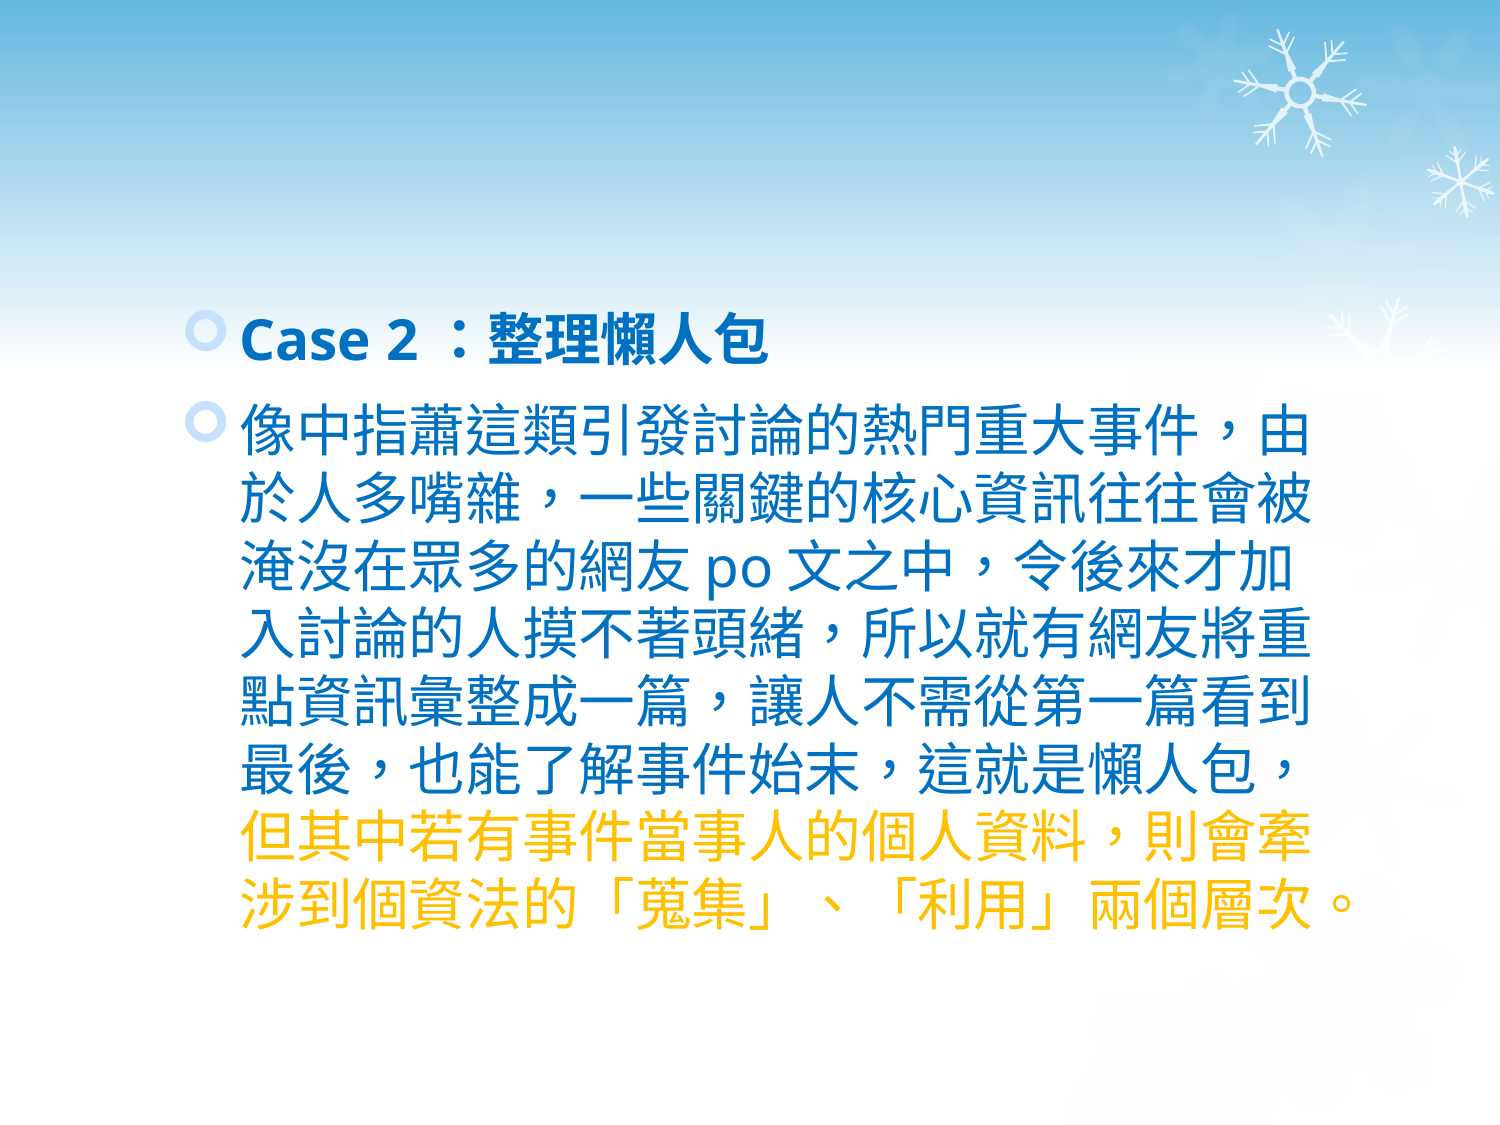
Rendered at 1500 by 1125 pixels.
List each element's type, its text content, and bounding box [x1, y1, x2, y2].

list Case 2：整理懶人包 像中指蕭這類引發討論的熱門重大事件，由於人多嘴雜，一些關鍵的核心資訊往往會被淹沒在眾多的網友po文之中，令後來才加入討論的人摸不著頭緒，所以就有網友將重點資訊彙整成一篇，讓人不需從第一篇看到最後，也能了解事件始末，這就是懶人包，但其中若有事件當事人的個人資料，則會牽涉到個資法的「蒐集」、「利用」兩個層次。 [165, 296, 1335, 962]
